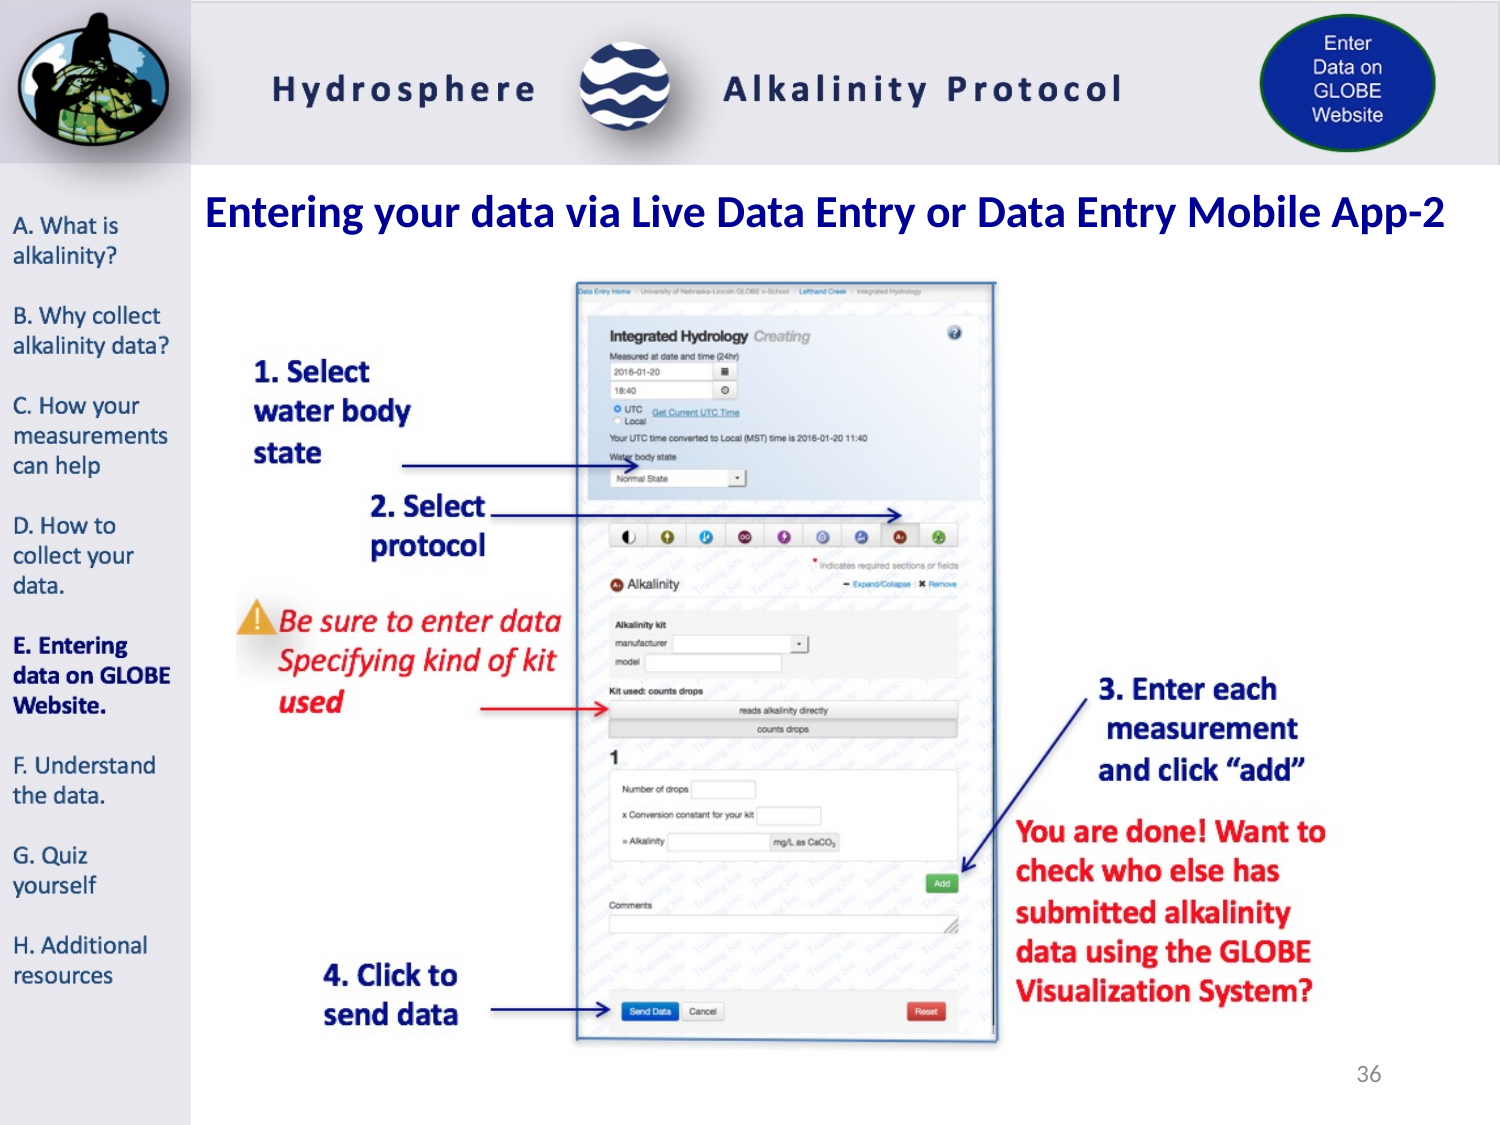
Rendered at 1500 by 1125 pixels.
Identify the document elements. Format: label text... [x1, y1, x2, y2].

title Entering your data via Live Data Entry or Data Entry Mobile App-2 [191, 170, 1484, 388]
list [236, 261, 1371, 1058]
slide_number 35 [1059, 1042, 1397, 1103]
picture [0, 0, 1500, 1125]
